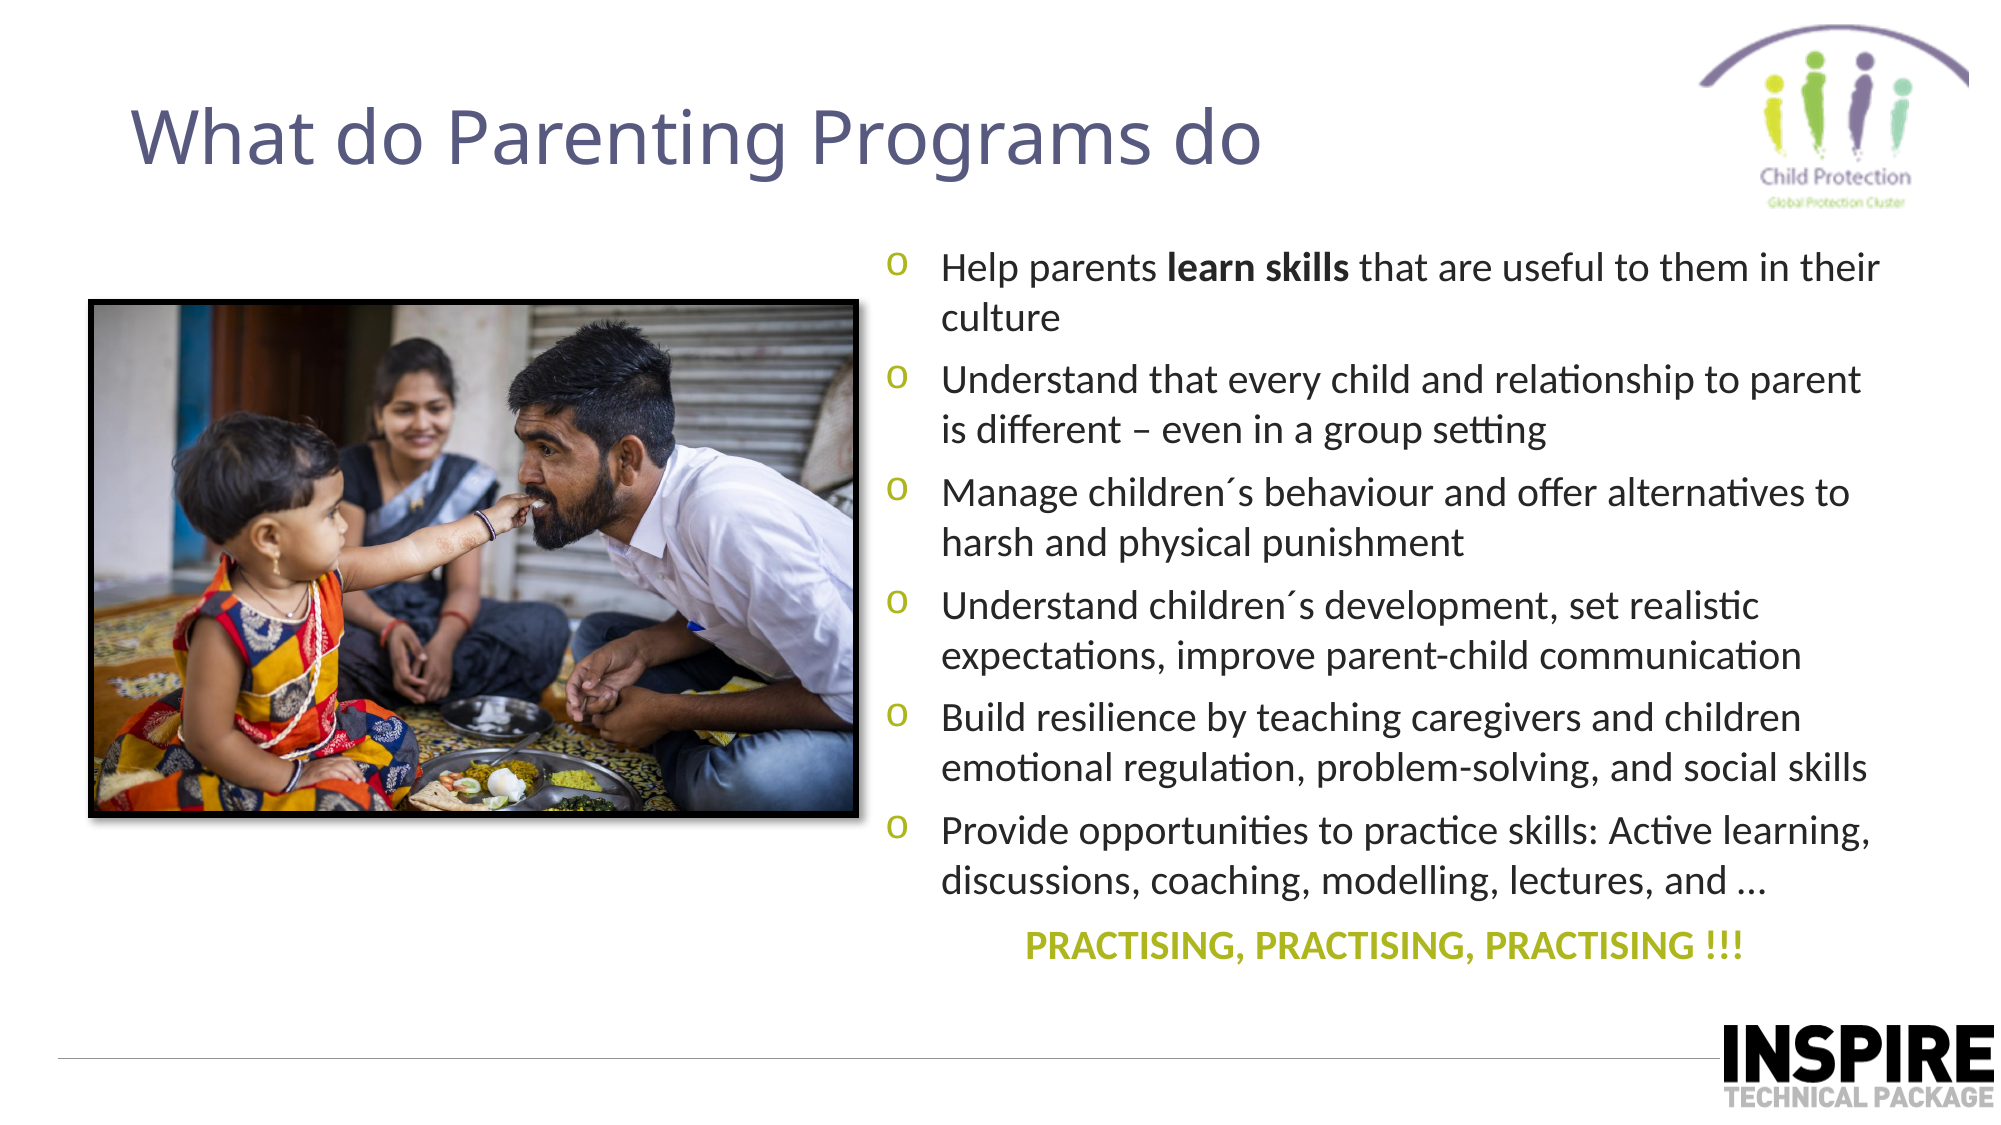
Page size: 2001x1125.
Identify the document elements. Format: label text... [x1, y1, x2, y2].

title What do Parenting Programs do [115, 31, 1841, 250]
picture [94, 305, 854, 812]
picture [1720, 1020, 2000, 1112]
text_box PRACTISING, PRACTISING, PRACTISING !!! [936, 910, 1835, 1048]
picture [1689, 22, 1969, 218]
text_box Help parents learn skills that are useful to them in their culture Understand that every child and relationship to parent is different – even in a group setting Manage children´s behaviour and offer alternatives to harsh and physical punishment Understand children´s development, set realistic expectations, improve parent-child communication Build resilience by teaching caregivers and children emotional regulation, problem-solving, and social skills Provide opportunities to practice skills: Active learning, discussions, coaching, modelling, lectures, and … [870, 232, 1906, 910]
